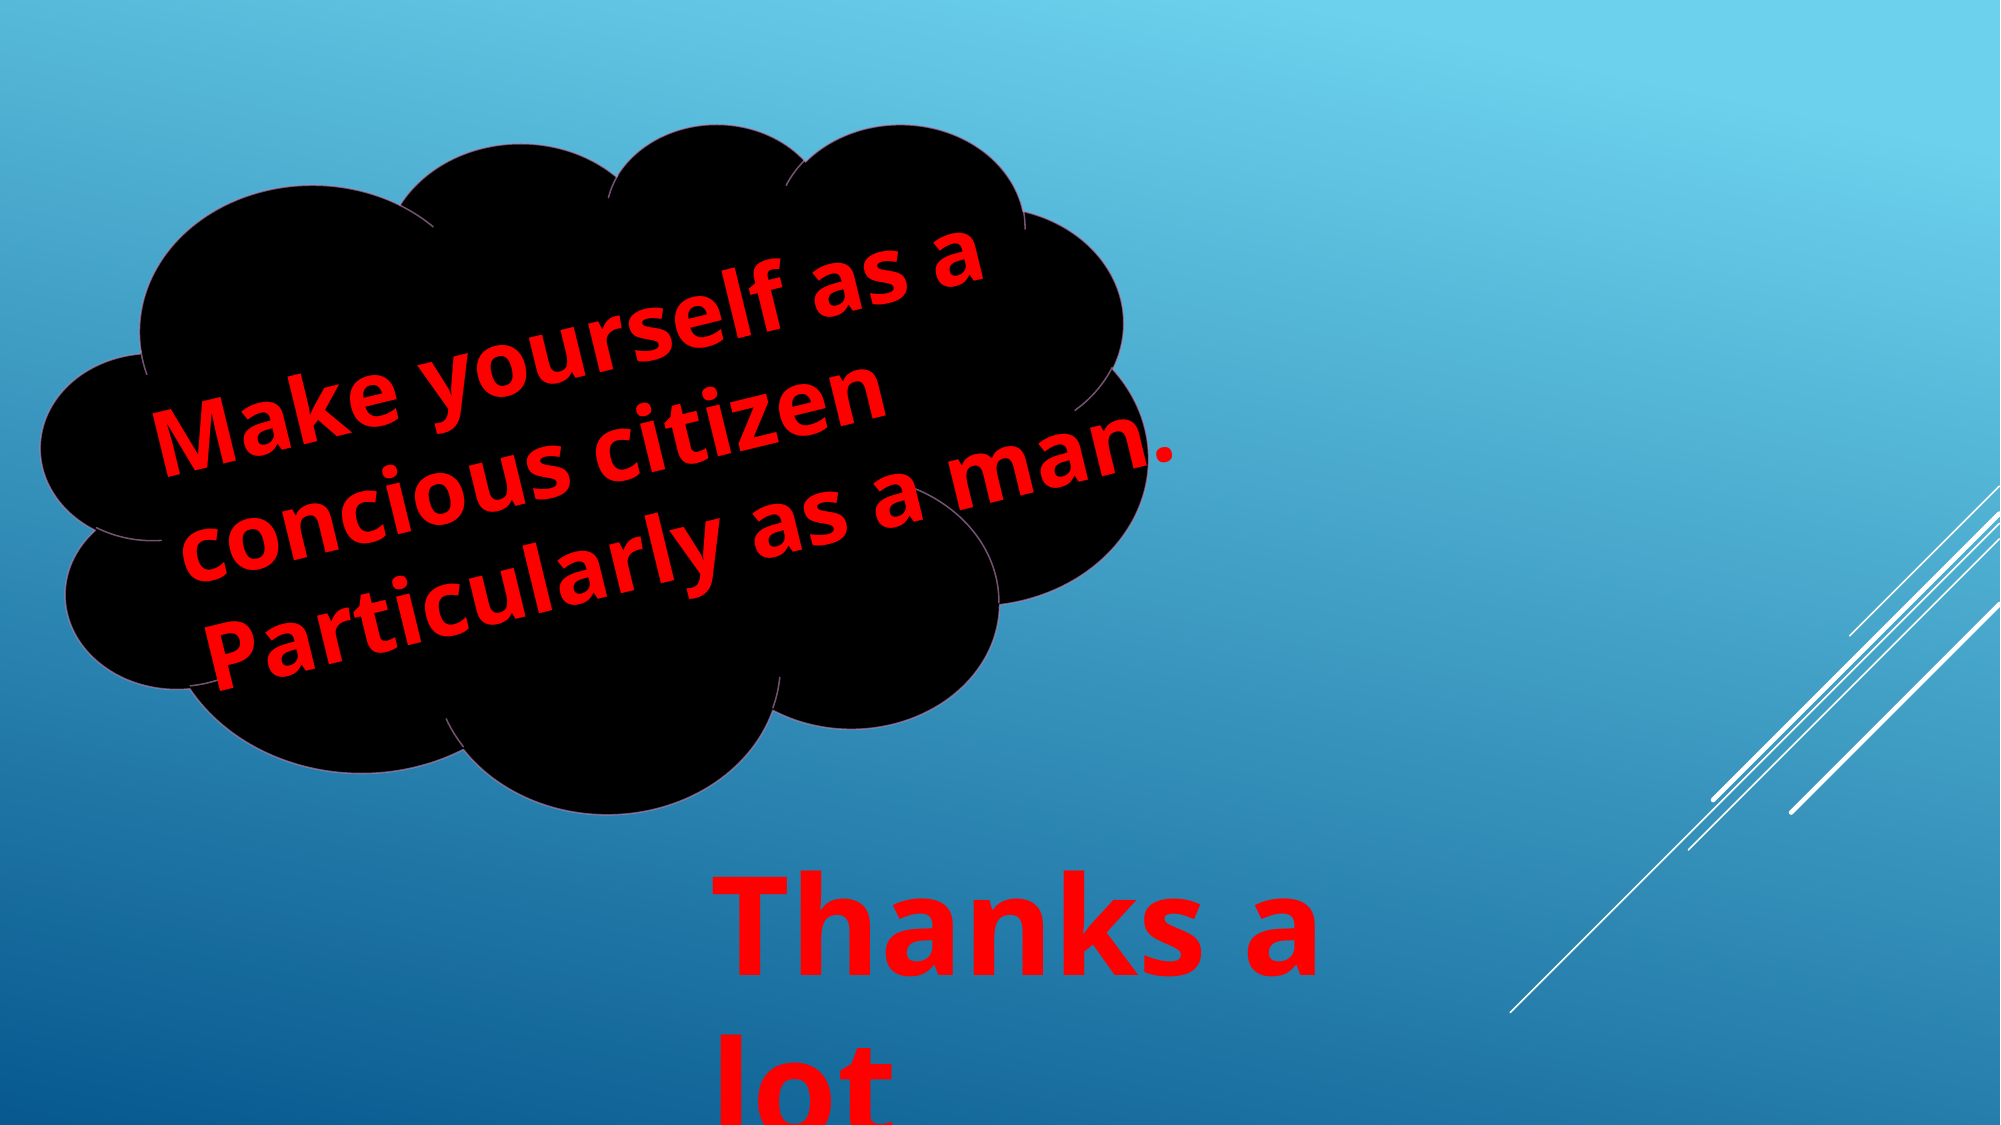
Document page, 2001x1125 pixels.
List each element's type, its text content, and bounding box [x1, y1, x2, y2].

text_box Make yourself as a concious citizen Particularly as a man. [121, 139, 1215, 723]
text_box [216, 493, 1145, 816]
text_box [39, 123, 1004, 702]
text_box Thanks a lot [695, 830, 1541, 1125]
